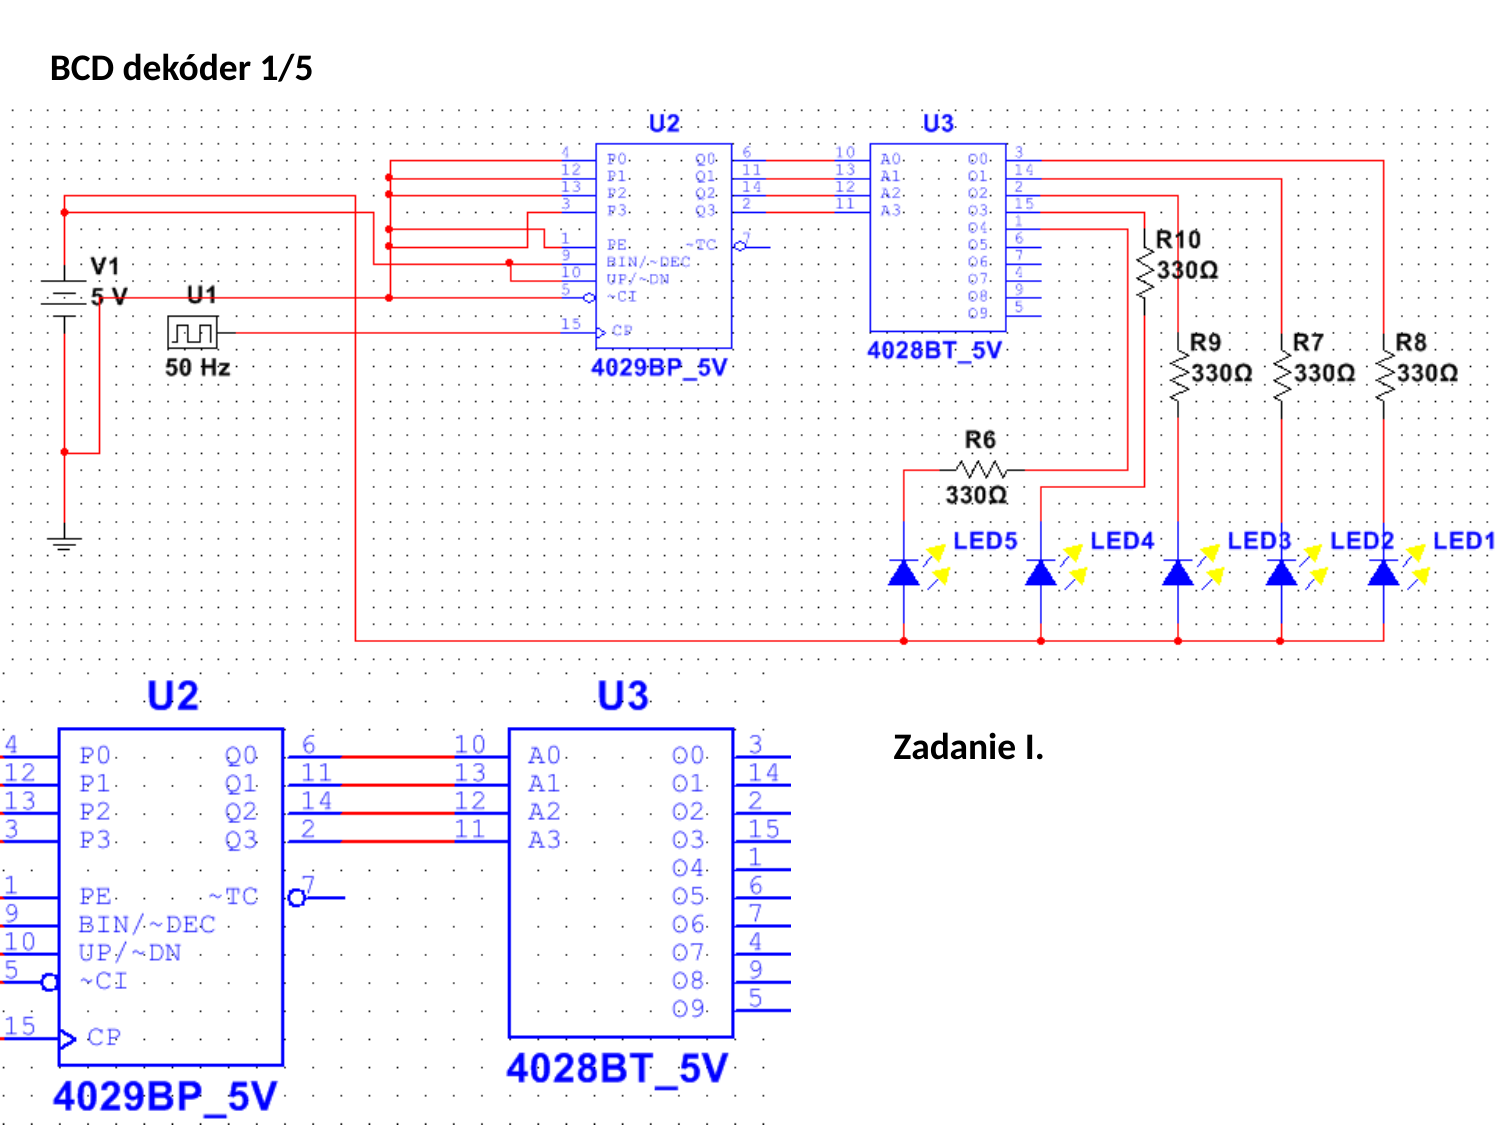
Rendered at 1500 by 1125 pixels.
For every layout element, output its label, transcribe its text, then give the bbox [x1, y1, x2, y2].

text_box Zadanie I. [878, 714, 1454, 775]
picture [0, 93, 1500, 1125]
text_box BCD dekóder 1/5 [35, 35, 1266, 92]
